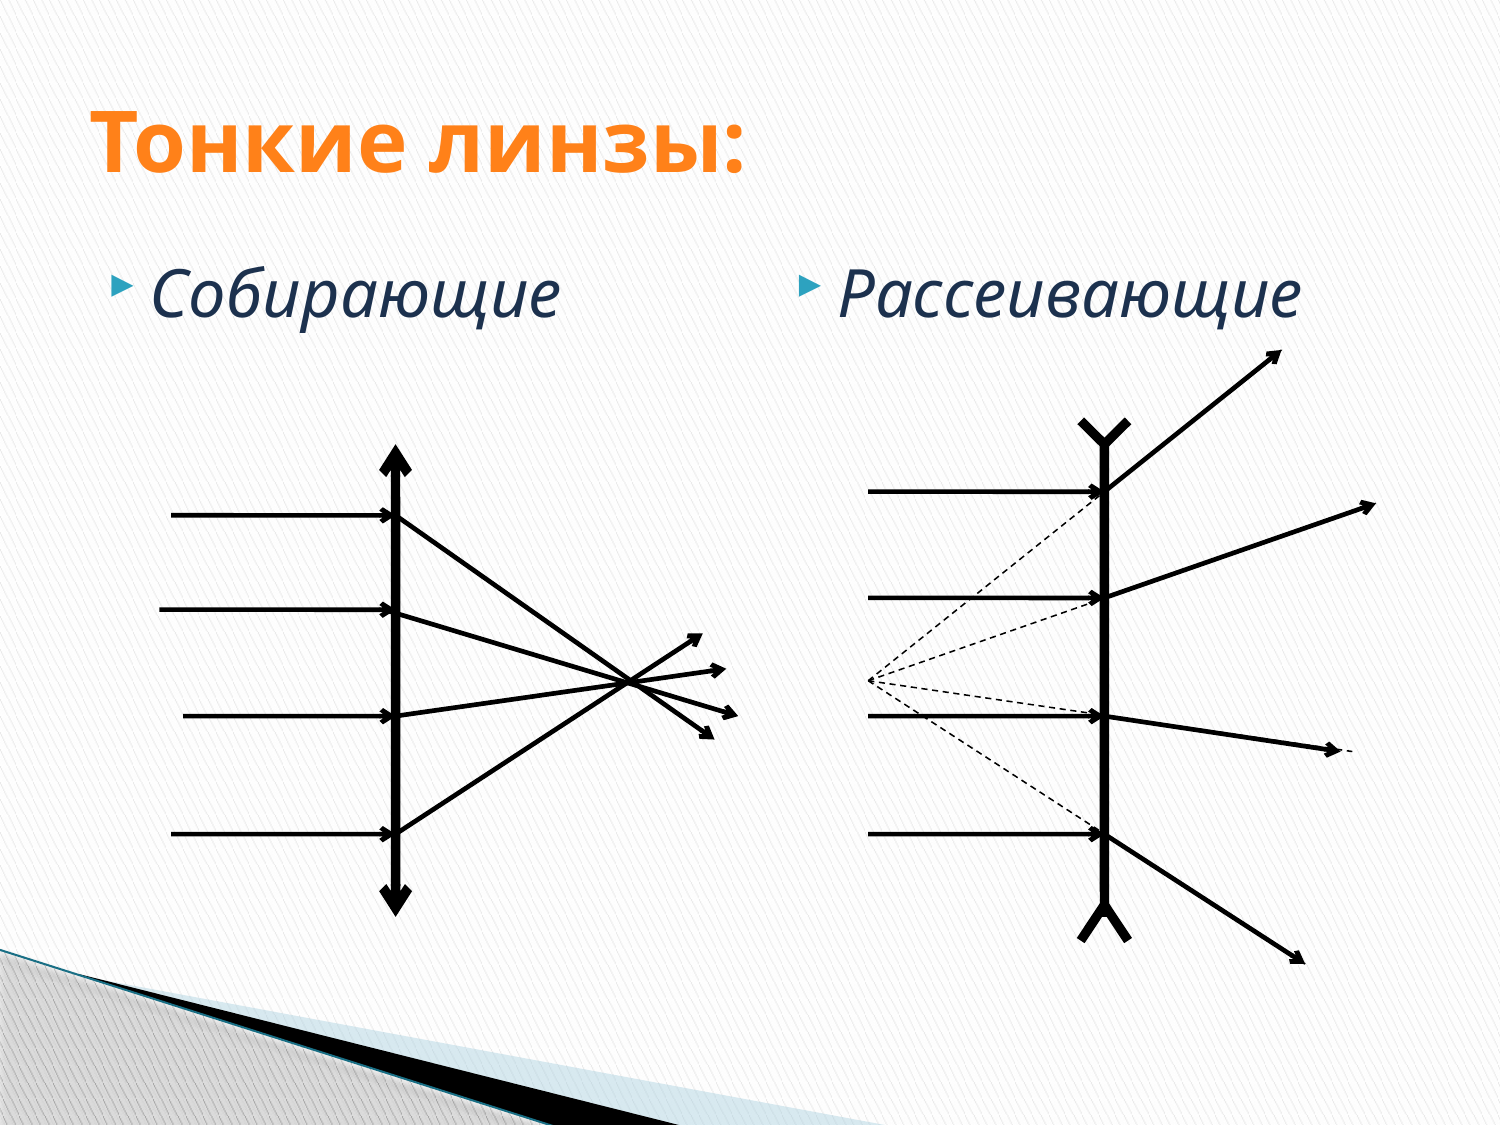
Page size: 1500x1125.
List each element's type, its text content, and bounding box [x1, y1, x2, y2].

text_box [1104, 715, 1341, 757]
text_box [171, 826, 395, 842]
text_box [639, 687, 715, 740]
text_box [868, 826, 1105, 842]
text_box [1104, 501, 1376, 598]
text_box [388, 835, 403, 917]
text_box [1104, 834, 1306, 965]
text_box [868, 590, 1104, 599]
text_box [628, 683, 739, 719]
text_box [171, 508, 395, 523]
text_box [388, 444, 403, 515]
text_box [183, 708, 395, 724]
title Тонкие линзы: [75, 45, 1425, 233]
text_box [395, 633, 703, 835]
list Рассеивающие [762, 243, 1425, 986]
list Собирающие [75, 243, 738, 986]
text_box [381, 602, 396, 611]
text_box [1104, 349, 1282, 492]
